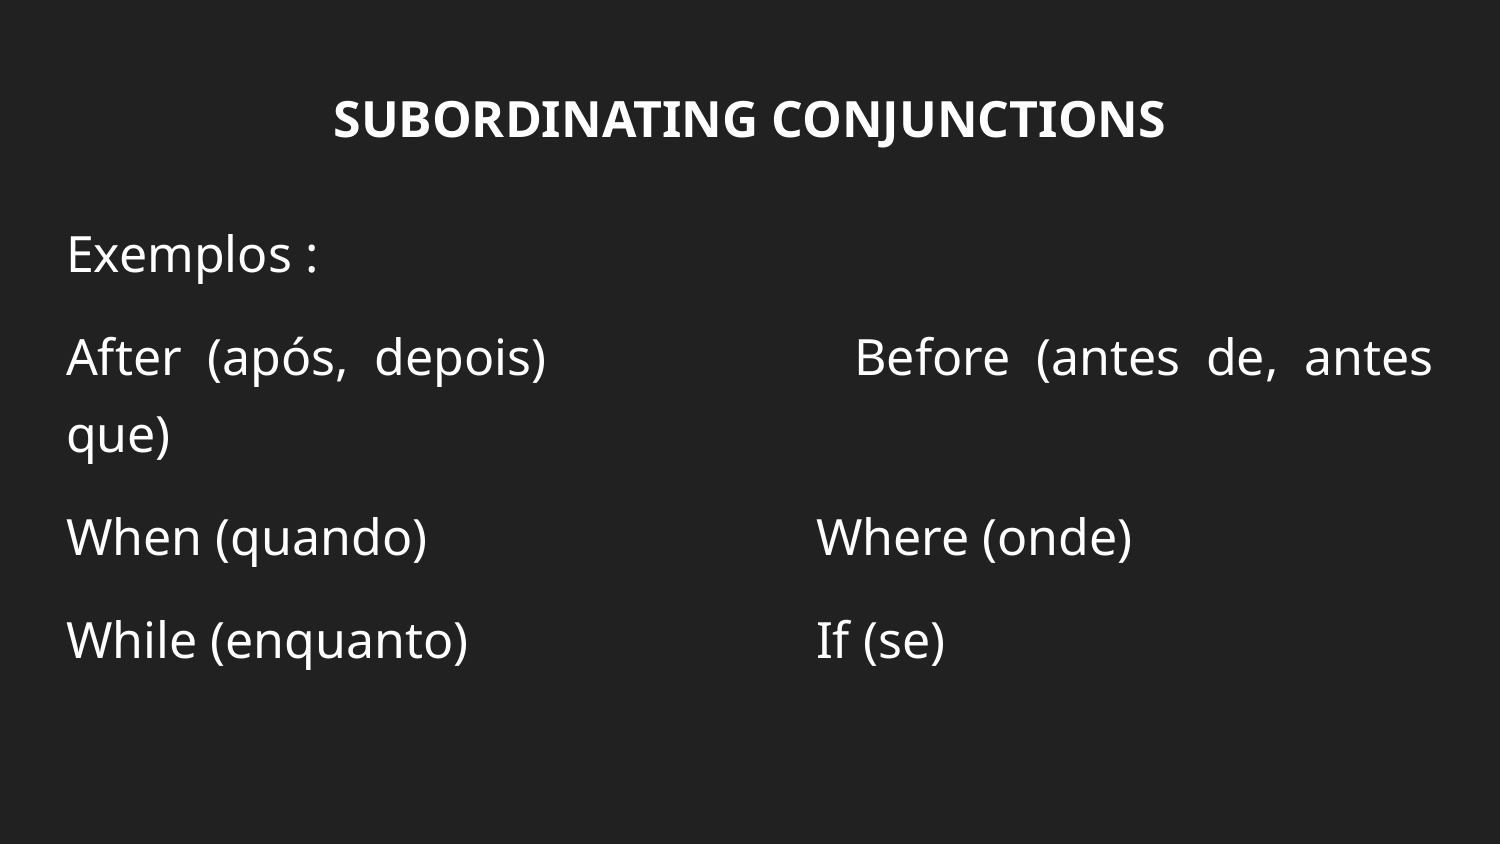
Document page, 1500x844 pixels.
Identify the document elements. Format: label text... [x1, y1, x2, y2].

list Exemplos : After (após, depois) Before (antes de, antes que) When (quando) Where (onde) While (enquanto) If (se) [51, 189, 1449, 750]
title SUBORDINATING CONJUNCTIONS [51, 72, 1449, 167]
